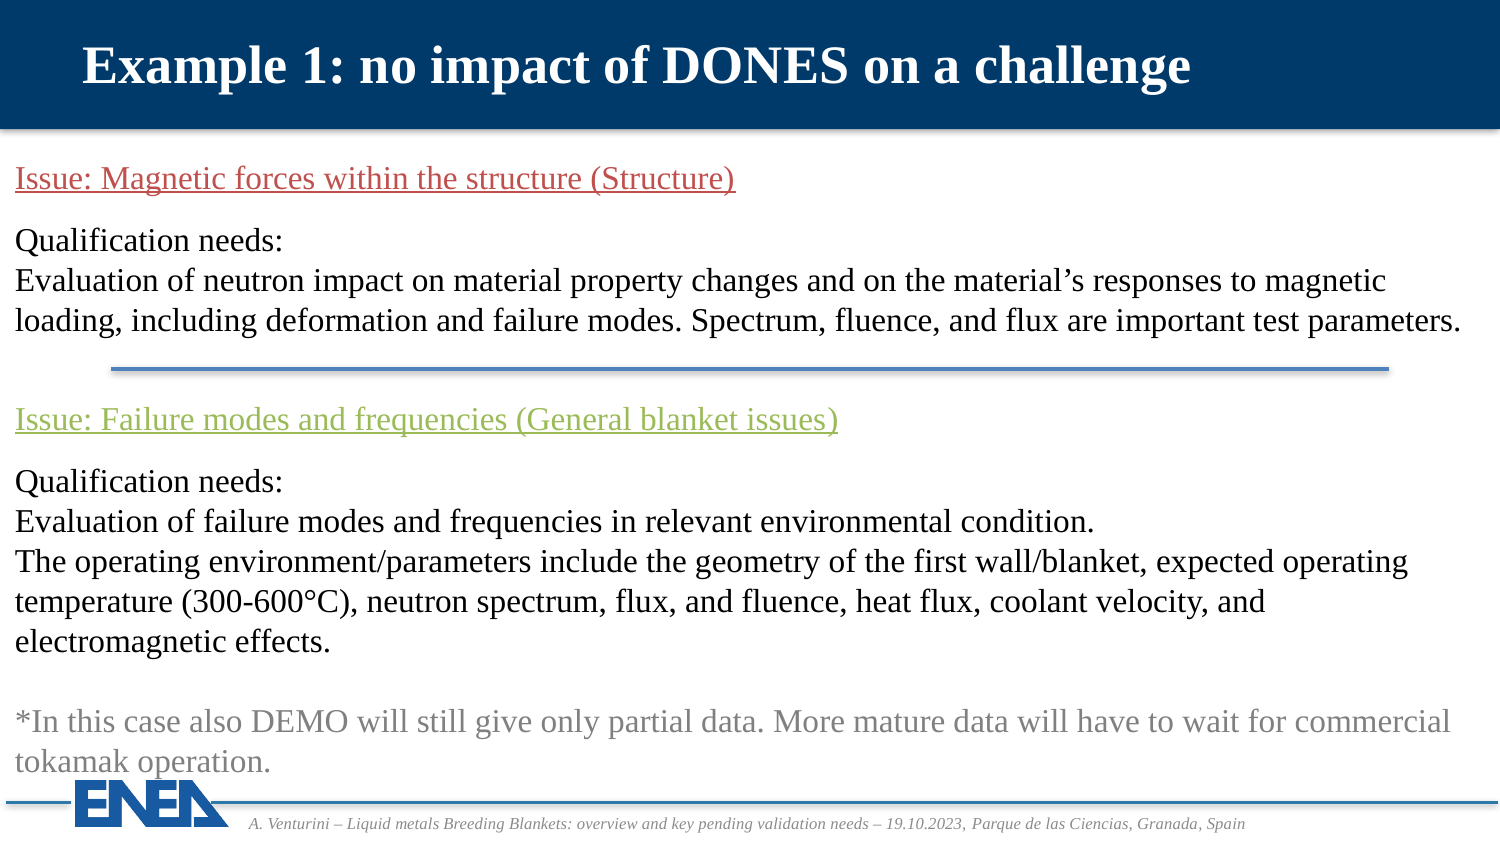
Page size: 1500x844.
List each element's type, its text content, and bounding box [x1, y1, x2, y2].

text_box Issue: Magnetic forces within the structure (Structure) [0, 148, 993, 204]
title Example 1: no impact of DONES on a challenge [67, 29, 1418, 95]
picture [75, 787, 229, 827]
text_box Issue: Failure modes and frequencies (General blanket issues) [0, 389, 993, 445]
text_box Qualification needs: Evaluation of neutron impact on material property changes and on the material’s responses to magnetic loading, including deformation and failure modes. Spectrum, fluence, and flux are important test parameters. [0, 210, 1500, 346]
text_box Qualification needs: Evaluation of failure modes and frequencies in relevant environmental condition. The operating environment/parameters include the geometry of the first wall/blanket, expected operating temperature (300-600°C), neutron spectrum, flux, and fluence, heat flux, coolant velocity, and electromagnetic effects. *In this case also DEMO will still give only partial data. More mature data will have to wait for commercial tokamak operation. [0, 452, 1500, 787]
